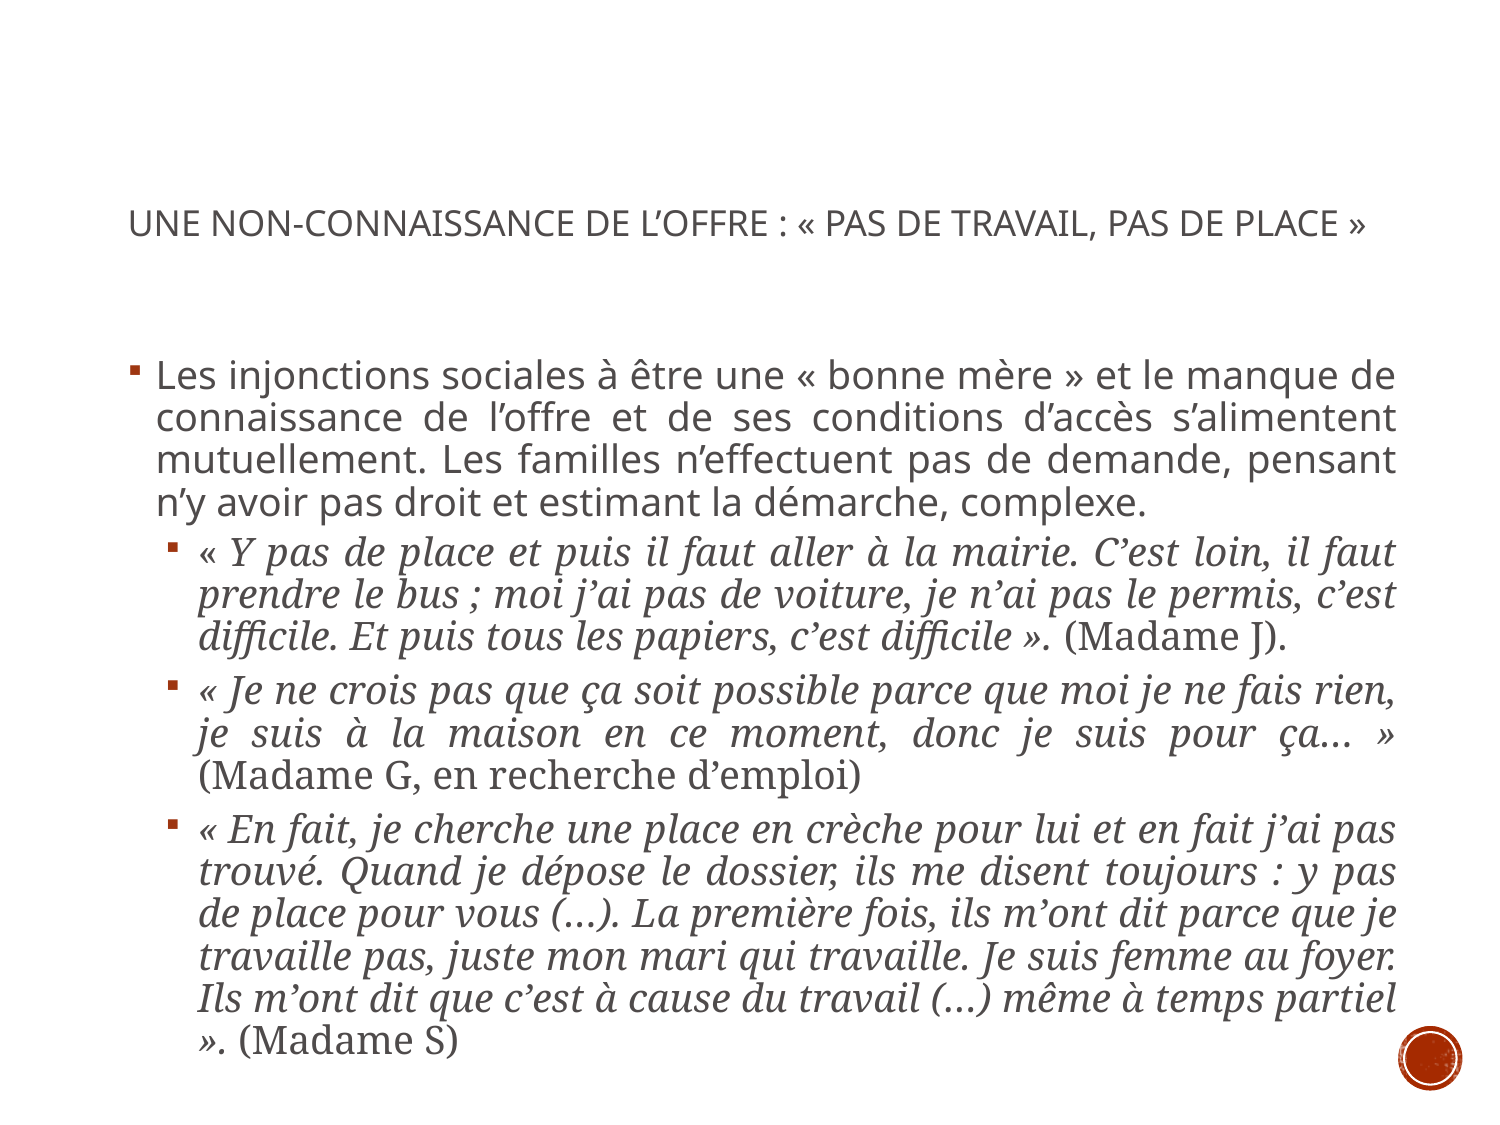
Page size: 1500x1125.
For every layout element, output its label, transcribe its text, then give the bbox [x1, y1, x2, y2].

title Une non-connaissance de l’offre : « pas de travail, pas de place » [112, 184, 1388, 348]
list Les injonctions sociales à être une « bonne mère » et le manque de connaissance de l’offre et de ses conditions d’accès s’alimentent mutuellement. Les familles n’effectuent pas de demande, pensant n’y avoir pas droit et estimant la démarche, complexe. « Y pas de place et puis il faut aller à la mairie. C’est loin, il faut prendre le bus ; moi j’ai pas de voiture, je n’ai pas le permis, c’est difficile. Et puis tous les papiers, c’est difficile ». (Madame J). « Je ne crois pas que ça soit possible parce que moi je ne fais rien, je suis à la maison en ce moment, donc je suis pour ça… » (Madame G, en recherche d’emploi) « En fait, je cherche une place en crèche pour lui et en fait j’ai pas trouvé. Quand je dépose le dossier, ils me disent toujours : y pas de place pour vous (…). La première fois, ils m’ont dit parce que je travaille pas, juste mon mari qui travaille. Je suis femme au foyer. Ils m’ont dit que c’est à cause du travail (…) même à temps partiel ». (Madame S) [112, 348, 1414, 1082]
